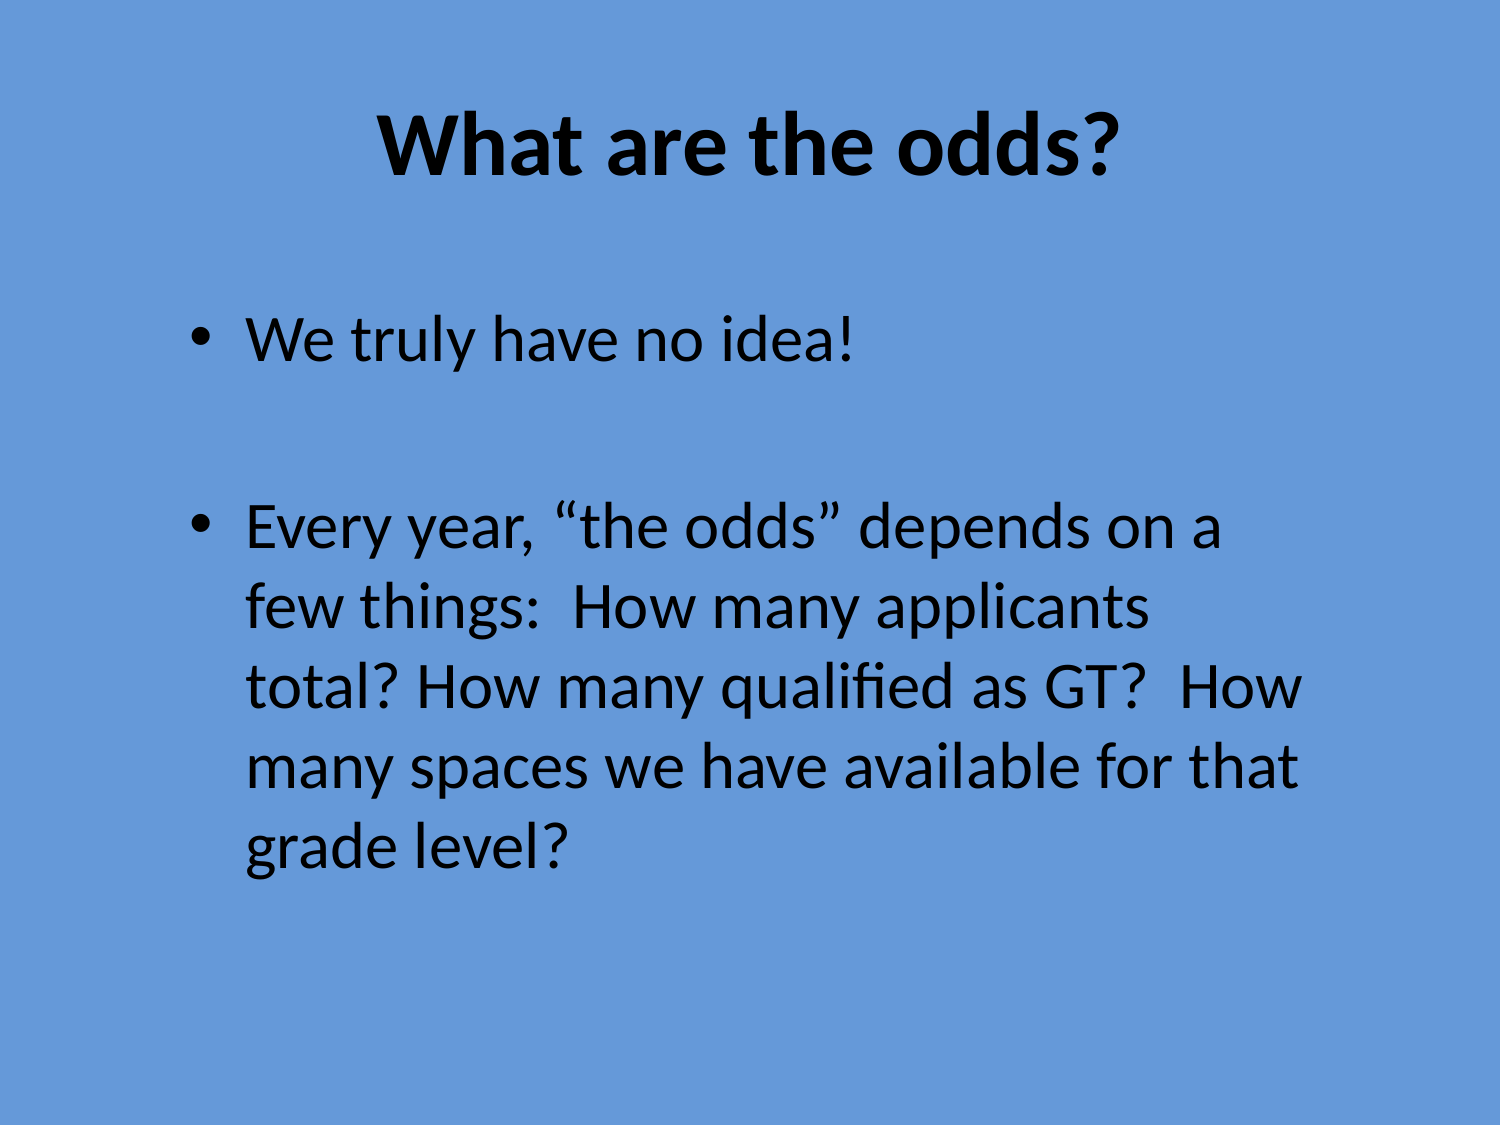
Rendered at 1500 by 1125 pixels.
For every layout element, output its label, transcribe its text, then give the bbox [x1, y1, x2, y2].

title What are the odds? [75, 45, 1425, 233]
list We truly have no idea! Every year, “the odds” depends on a few things: How many applicants total? How many qualified as GT? How many spaces we have available for that grade level? [174, 287, 1326, 1030]
